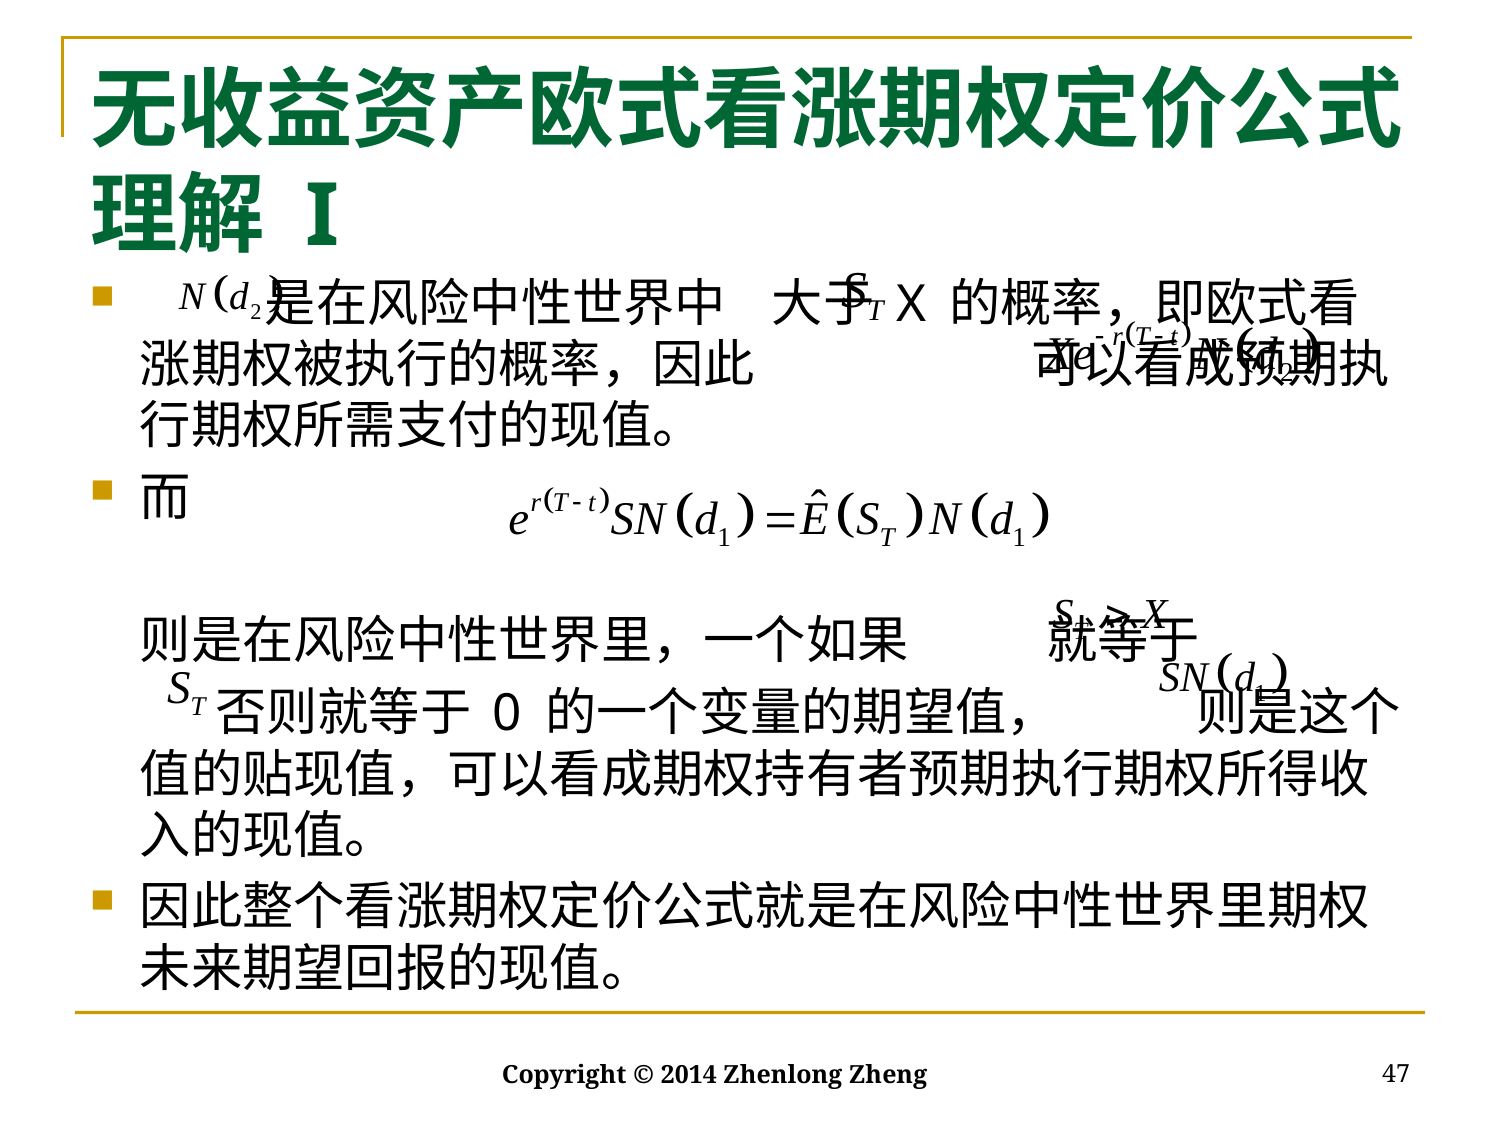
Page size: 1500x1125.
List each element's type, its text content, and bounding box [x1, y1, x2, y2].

list 是在风险中性世界中 大于 X 的概率，即欧式看涨期权被执行的概率，因此 可以看成预期执行期权所需支付的现值。 而 则是在风险中性世界里，一个如果 就等于 否则就等于 0 的一个变量的期望值， 则是这个值的贴现值，可以看成期权持有者预期执行期权所得收入的现值。 因此整个看涨期权定价公式就是在风险中性世界里期权未来期望回报的现值。 [74, 262, 1426, 1006]
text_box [170, 266, 289, 333]
footer Copyright © 2014 Zhenlong Zheng [269, 1024, 1161, 1101]
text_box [1151, 644, 1293, 716]
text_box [1045, 585, 1181, 651]
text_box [1033, 314, 1323, 397]
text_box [501, 479, 1053, 563]
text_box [832, 255, 898, 334]
slide_number 47 [1074, 1023, 1426, 1100]
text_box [159, 656, 219, 728]
title 无收益资产欧式看涨期权定价公式理解 I [74, 45, 1426, 233]
